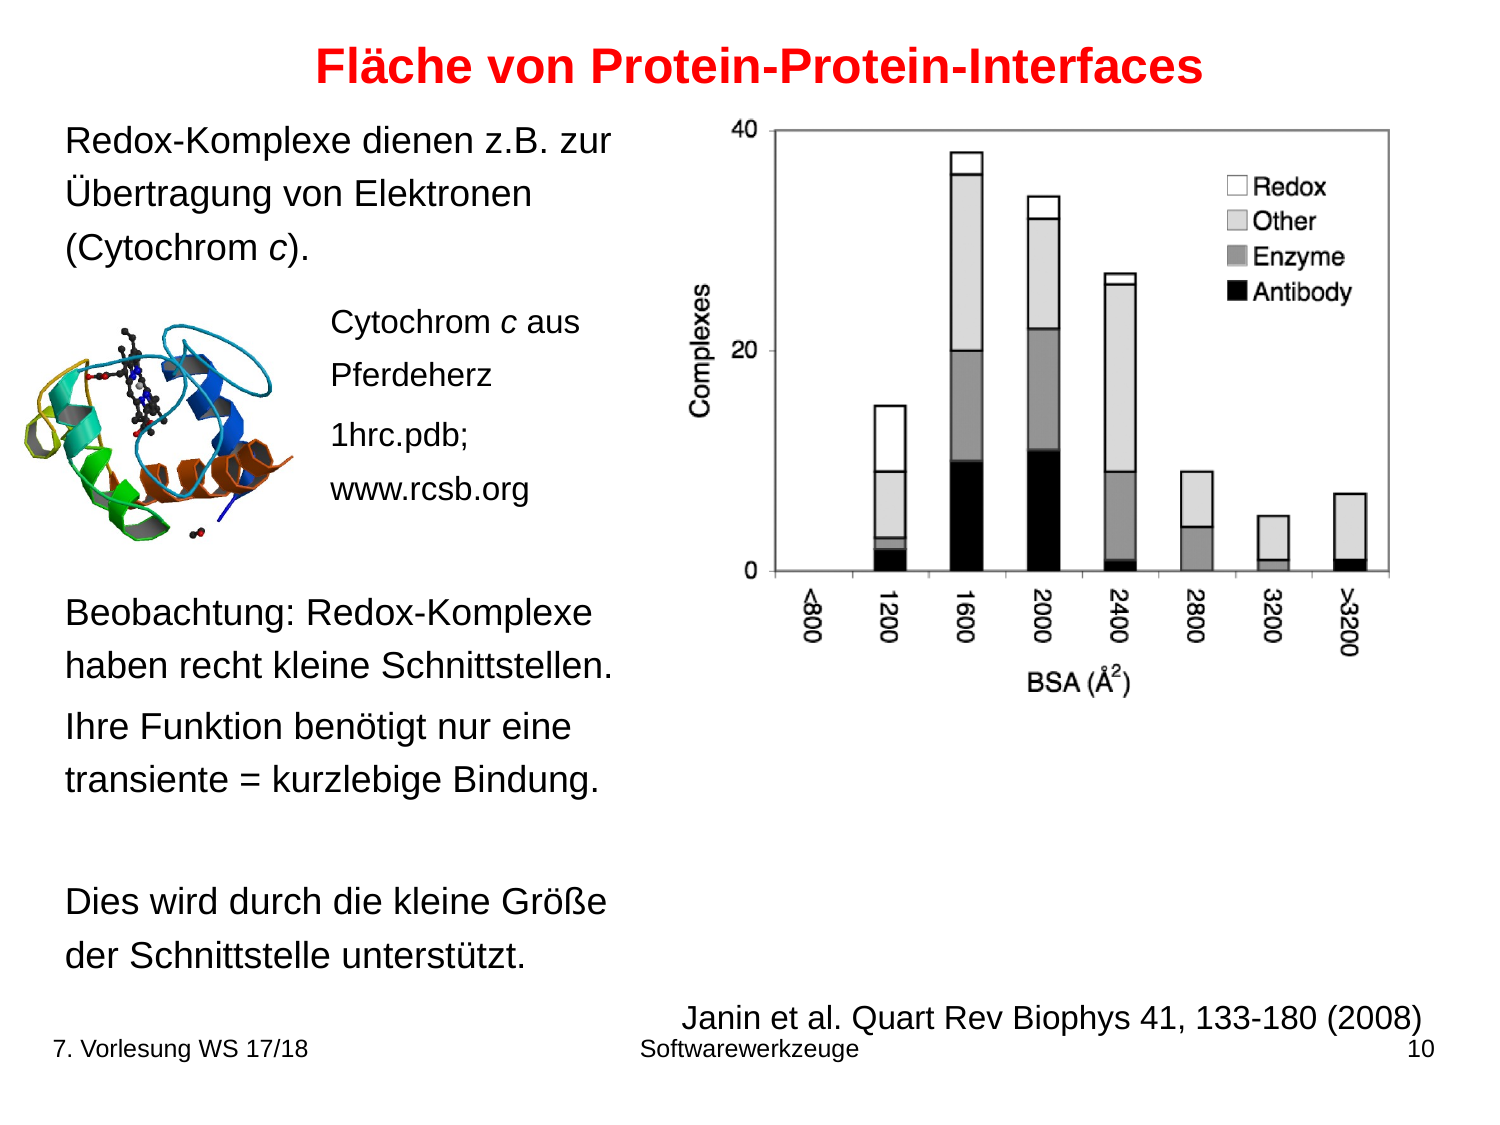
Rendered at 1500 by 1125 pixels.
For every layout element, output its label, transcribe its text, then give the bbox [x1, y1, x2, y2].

text_box Cytochrom c aus Pferdeherz 1hrc.pdb; www.rcsb.org [319, 278, 632, 514]
footer Softwarewerkzeuge [512, 1025, 988, 1100]
text_box Janin et al. Quart Rev Biophys 41, 133-180 (2008) [666, 974, 1439, 1044]
picture [674, 112, 1427, 706]
text_box Redox-Komplexe dienen z.B. zur Übertragung von Elektronen (Cytochrom c). Beobachtung: Redox-Komplexe haben recht kleine Schnittstellen. Ihre Funktion benötigt nur eine transiente = kurzlebige Bindung. Dies wird durch die kleine Größe der Schnittstelle unterstützt. [49, 99, 663, 983]
picture [0, 270, 316, 587]
title Fläche von Protein-Protein-Interfaces [50, 31, 1471, 96]
slide_number 10 [1187, 1025, 1450, 1100]
slide_number 7. Vorlesung WS 17/18 [37, 1025, 425, 1100]
